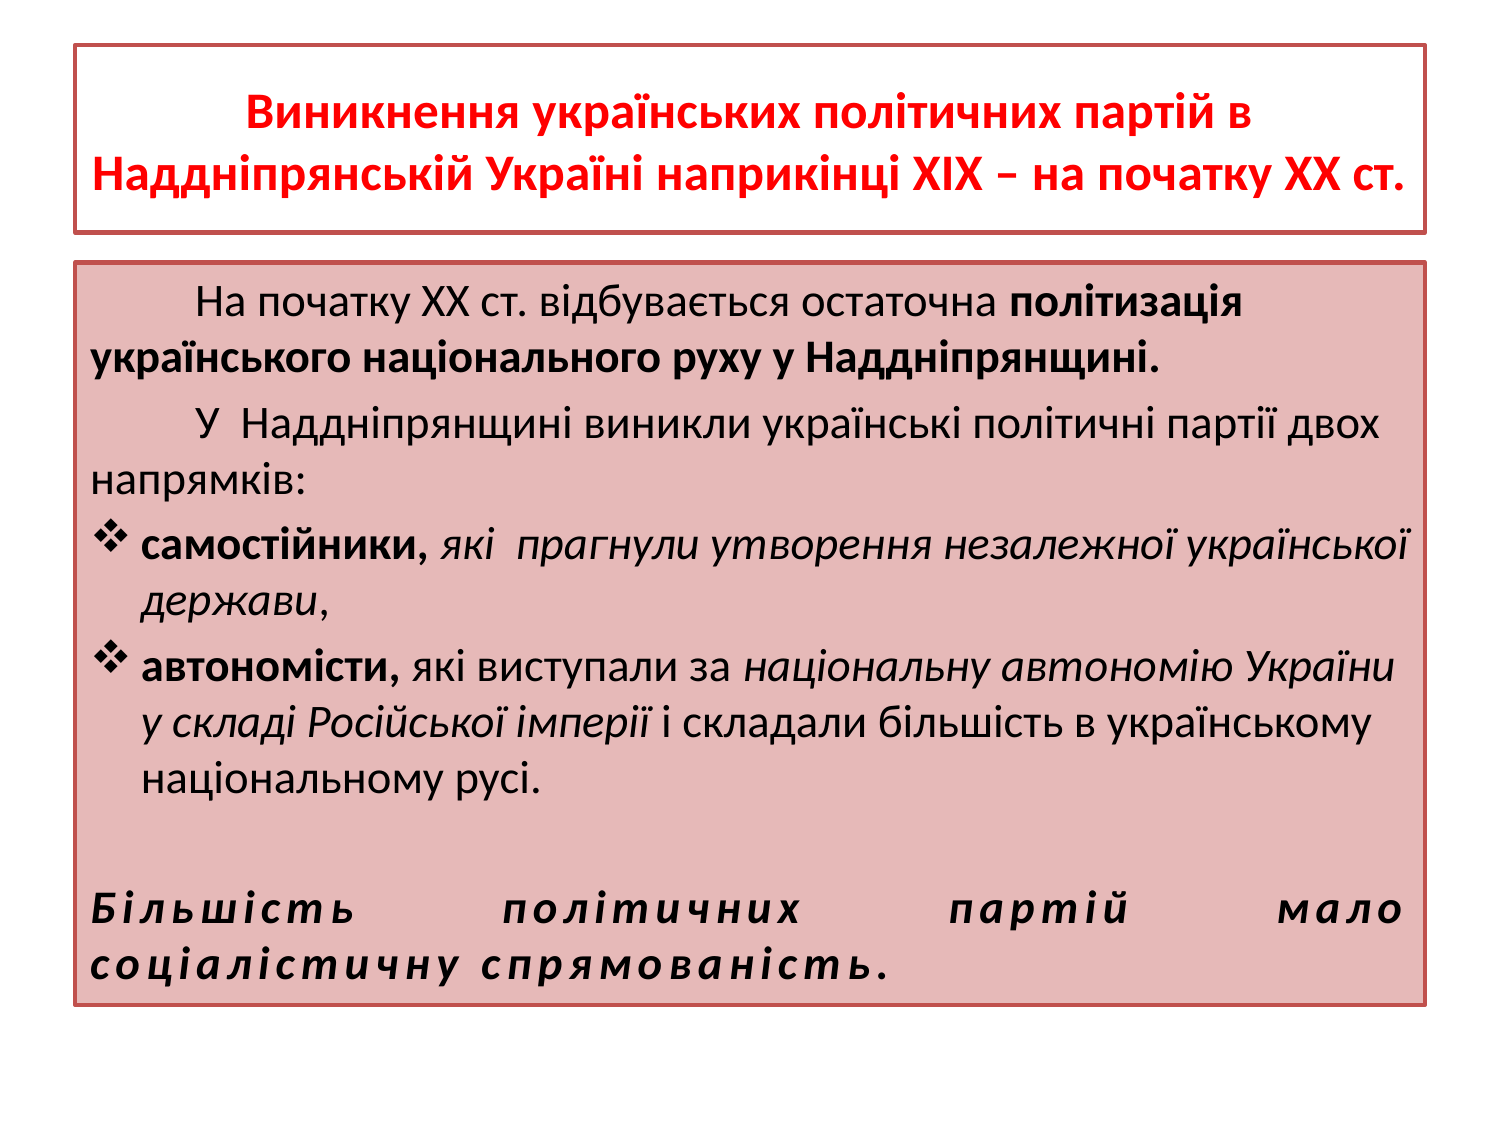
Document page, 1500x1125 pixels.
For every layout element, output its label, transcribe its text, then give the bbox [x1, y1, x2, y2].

list На початку ХХ ст. відбувається остаточна політизація українського національного руху у Наддніпрянщині. У Наддніпрянщині виникли українські політичні партії двох напрямків: самостійники, які прагнули утворення незалежної української держави, автономісти, які виступали за національну автономію України у складі Російської імперії і складали більшість в українському національному русі. Більшість політичних партій мало соціалістичну спрямованість. [73, 260, 1427, 1007]
title Виникнення українських політичних партій в Наддніпрянській Україні наприкінці ХІХ – на початку ХХ ст. [73, 43, 1427, 235]
